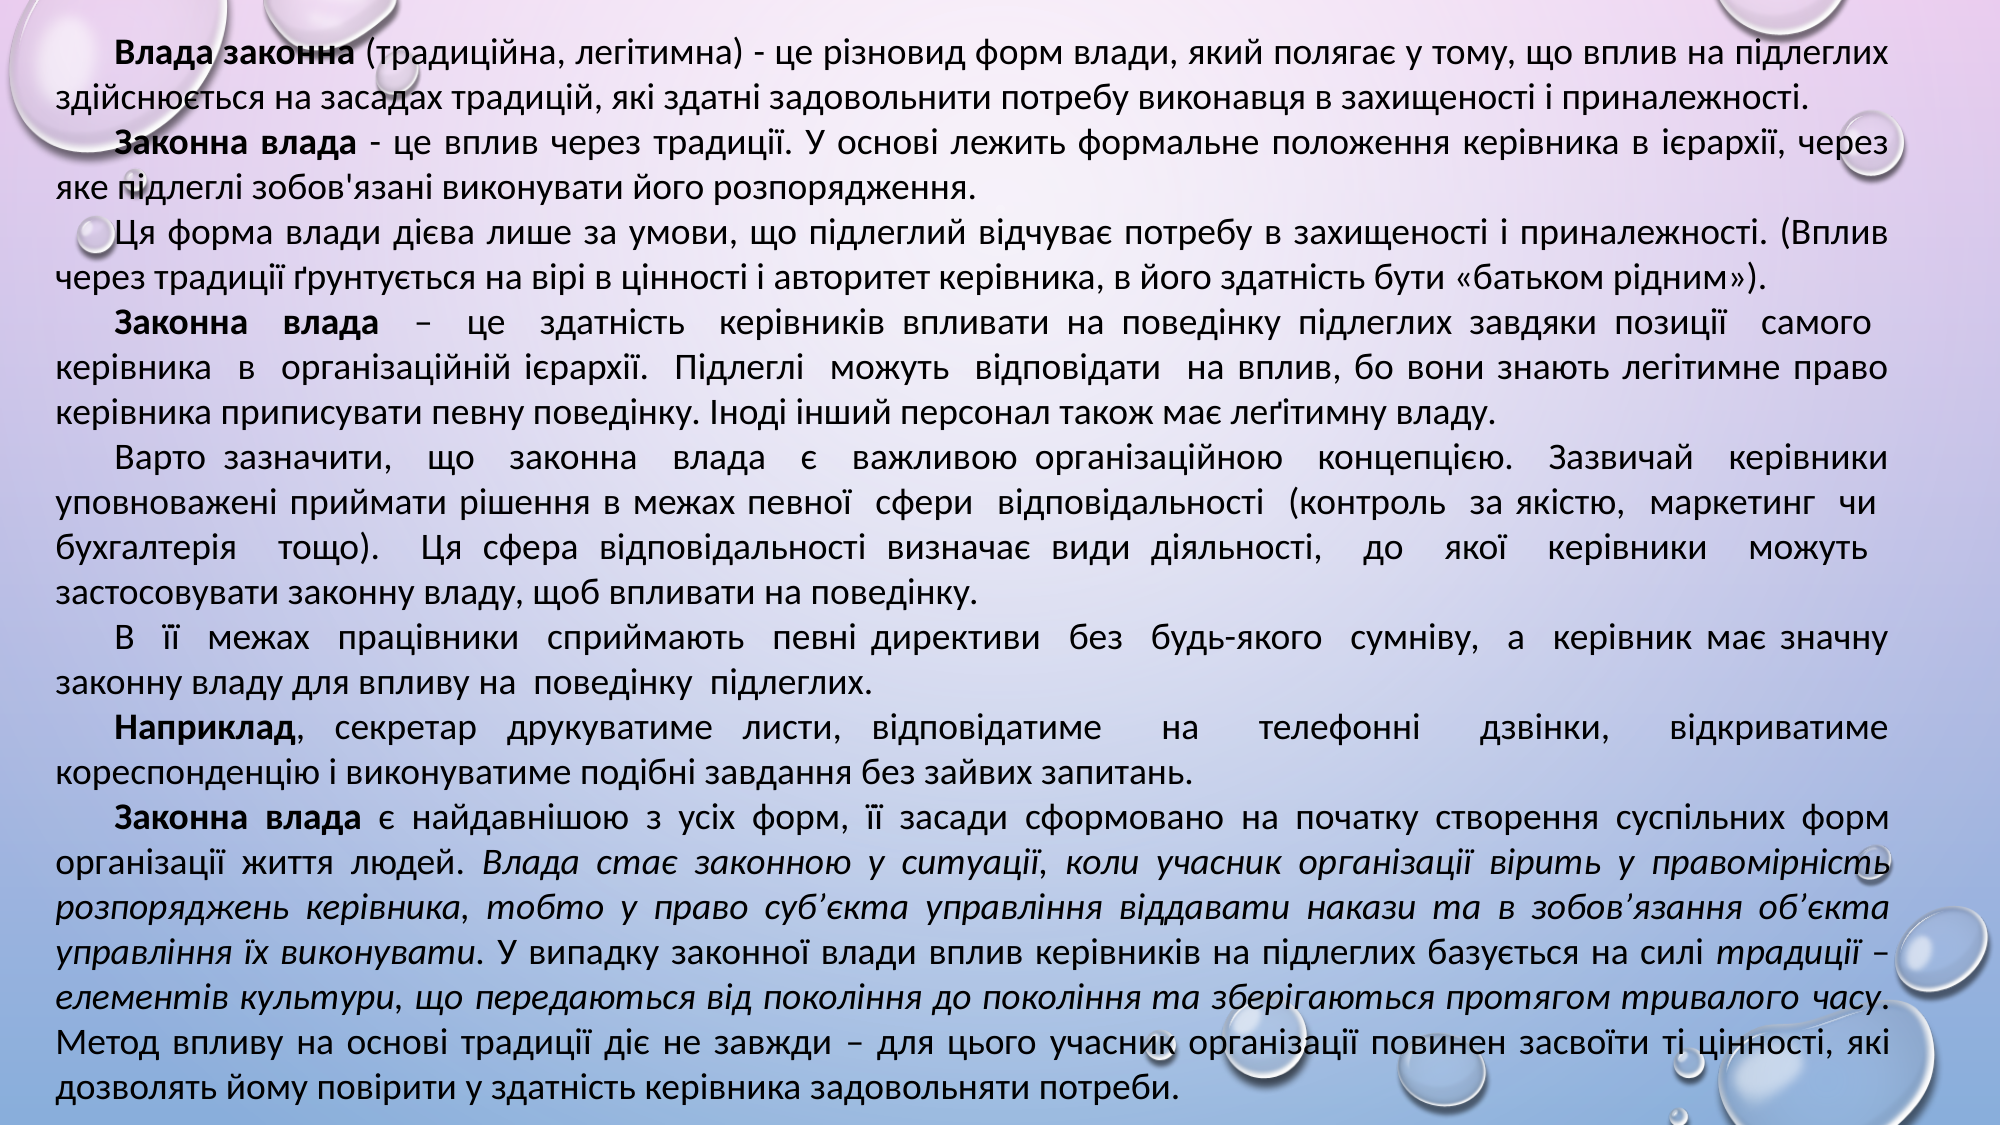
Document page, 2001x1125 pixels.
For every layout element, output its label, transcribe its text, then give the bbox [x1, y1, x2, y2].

text_box Влада законна (традиційна, легітимна) - це різновид форм влади, який полягає у тому, що вплив на підлеглих здійснюється на засадах традицій, які здатні задовольнити потребу виконавця в захищеності і приналежності. Законна влада - це вплив через традиції. У основі лежить формальне положення керівника в ієрархії, через яке підлеглі зобов'язані виконувати його розпорядження. Ця форма влади дієва лише за умови, що підлеглий відчуває потребу в захищеності і приналежності. (Вплив через традиції ґрунтується на вірі в цінності і авторитет керівника, в його здатність бути «батьком рідним»). Законна влада – це здатність керівників впливати на поведінку підлеглих завдяки позиції самого керівника в організаційній ієрархії. Підлеглі можуть відповідати на вплив, бо вони знають легітимне право керівника приписувати певну поведінку. Іноді інший персонал також має леґітимну владу. Варто зазначити, що законна влада є важливою організаційною концепцією. Зазвичай керівники уповноважені приймати рішення в межах певної сфери відповідальності (контроль за якістю, маркетинг чи бухгалтерія тощо). Ця сфера відповідальності визначає види діяльності, до якої керівники можуть застосовувати законну владу, щоб впливати на поведінку. В її межах працівники сприймають певні директиви без будь-якого сумніву, а керівник має значну законну владу для впливу на поведінку підлеглих. Наприклад, секретар друкуватиме листи, відповідатиме на телефонні дзвінки, відкриватиме кореспонденцію і виконуватиме подібні завдання без зайвих запитань. Законна влада є найдавнішою з усіх форм, її засади сформовано на початку створення суспільних форм організації життя людей. Влада стає законною у ситуації, коли учасник організації вірить у правомірність розпоряджень керівника, тобто у право суб’єкта управління віддавати накази та в зобов’язання об’єкта управління їх виконувати. У випадку законної влади вплив керівників на підлеглих базується на силі традиції – елементів культури, що передаються від покоління до покоління та зберігаються протягом тривалого часу. Метод впливу на основі традиції діє не завжди – для цього учасник організації повинен засвоїти ті цінності, які дозволять йому повірити у здатність керівника задовольняти потреби. [40, 19, 1906, 1114]
picture [0, 0, 2000, 1125]
